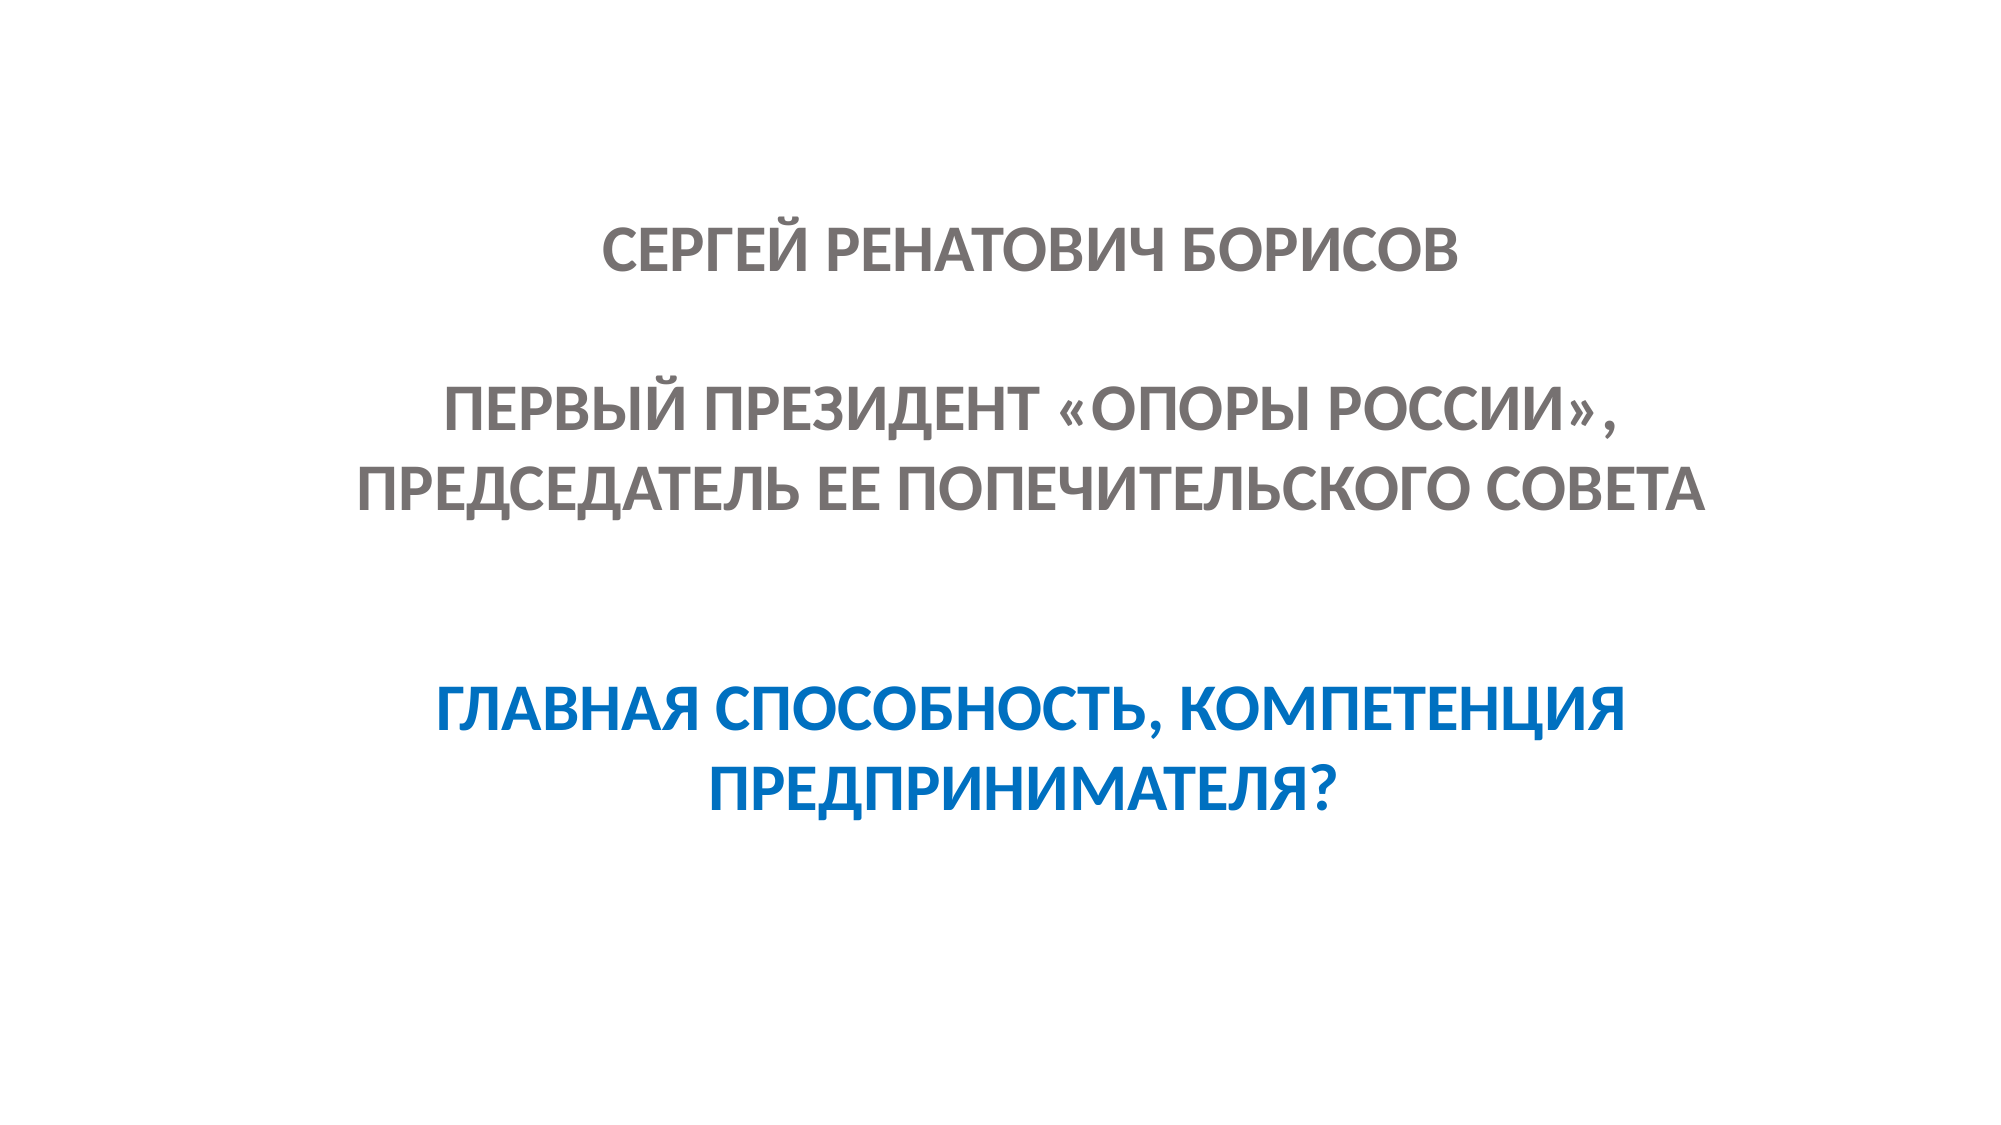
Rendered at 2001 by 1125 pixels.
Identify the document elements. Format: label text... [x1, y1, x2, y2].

text_box СЕРГЕЙ РЕНАТОВИЧ БОРИСОВ ПЕРВЫЙ ПРЕЗИДЕНТ «ОПОРЫ РОССИИ», ПРЕДСЕДАТЕЛЬ ЕЕ ПОПЕЧИТЕЛЬСКОГО СОВЕТА ГЛАВНАЯ СПОСОБНОСТЬ, КОМПЕТЕНЦИЯ ПРЕДПРИНИМАТЕЛЯ? [213, 196, 1850, 902]
